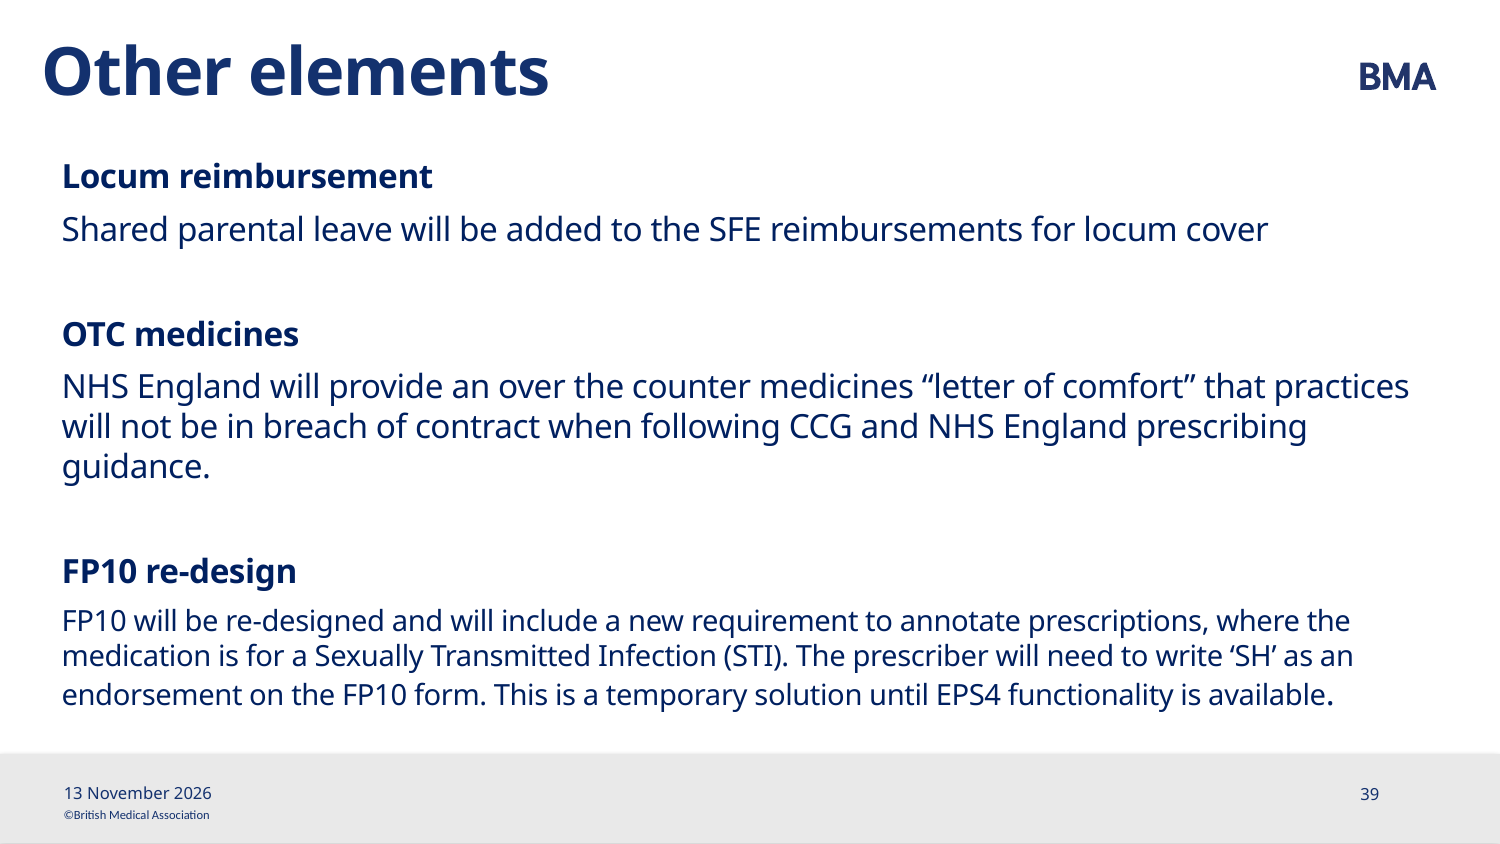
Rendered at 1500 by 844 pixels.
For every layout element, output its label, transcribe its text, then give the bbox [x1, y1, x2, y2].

title Other elements [41, 37, 1202, 119]
text_box [63, 582, 695, 844]
slide_number 39 [1360, 784, 1403, 805]
list Locum reimbursement Shared parental leave will be added to the SFE reimbursements for locum cover OTC medicines NHS England will provide an over the counter medicines “letter of comfort” that practices will not be in breach of contract when following CCG and NHS England prescribing guidance. FP10 re-design FP10 will be re-designed and will include a new requirement to annotate prescriptions, where the medication is for a Sexually Transmitted Infection (STI). The prescriber will need to write ‘SH’ as an endorsement on the FP10 form. This is a temporary solution until EPS4 functionality is available. [61, 155, 1439, 709]
